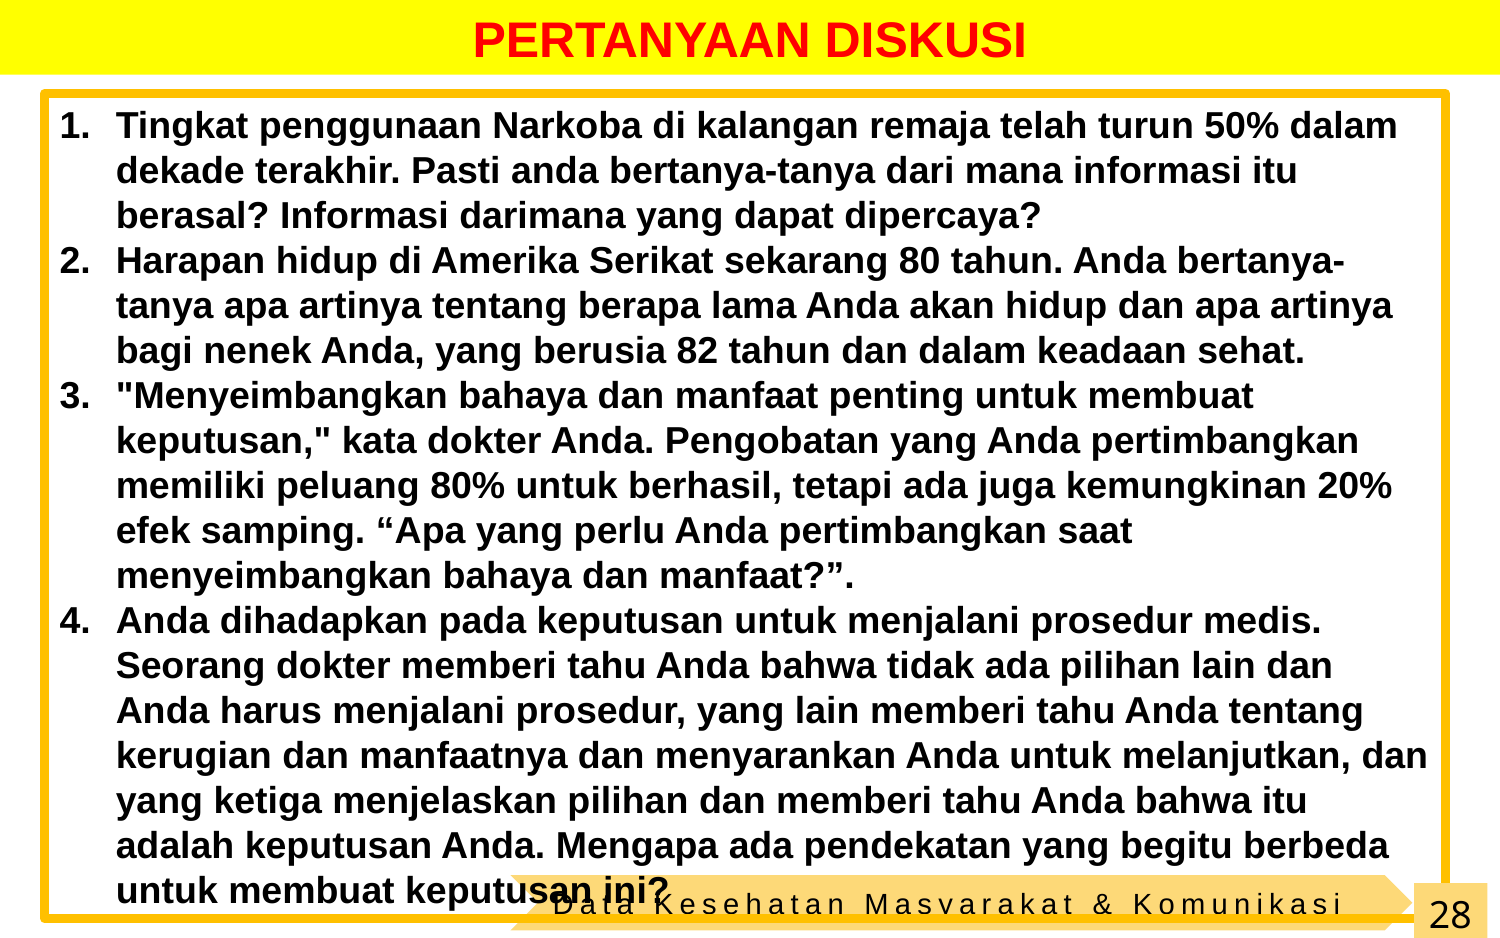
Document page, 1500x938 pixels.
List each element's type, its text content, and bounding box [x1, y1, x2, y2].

text_box Tingkat penggunaan Narkoba di kalangan remaja telah turun 50% dalam dekade terakhir. Pasti anda bertanya-tanya dari mana informasi itu berasal? Informasi darimana yang dapat dipercaya? Harapan hidup di Amerika Serikat sekarang 80 tahun. Anda bertanya-tanya apa artinya tentang berapa lama Anda akan hidup dan apa artinya bagi nenek Anda, yang berusia 82 tahun dan dalam keadaan sehat. "Menyeimbangkan bahaya dan manfaat penting untuk membuat keputusan," kata dokter Anda. Pengobatan yang Anda pertimbangkan memiliki peluang 80% untuk berhasil, tetapi ada juga kemungkinan 20% efek samping. “Apa yang perlu Anda pertimbangkan saat menyeimbangkan bahaya dan manfaat?”. Anda dihadapkan pada keputusan untuk menjalani prosedur medis. Seorang dokter memberi tahu Anda bahwa tidak ada pilihan lain dan Anda harus menjalani prosedur, yang lain memberi tahu Anda tentang kerugian dan manfaatnya dan menyarankan Anda untuk melanjutkan, dan yang ketiga menjelaskan pilihan dan memberi tahu Anda bahwa itu adalah keputusan Anda. Mengapa ada pendekatan yang begitu berbeda untuk membuat keputusan ini? [44, 93, 1446, 919]
text_box 28 [1414, 883, 1488, 938]
text_box PERTANYAAN DISKUSI [0, 0, 1500, 75]
